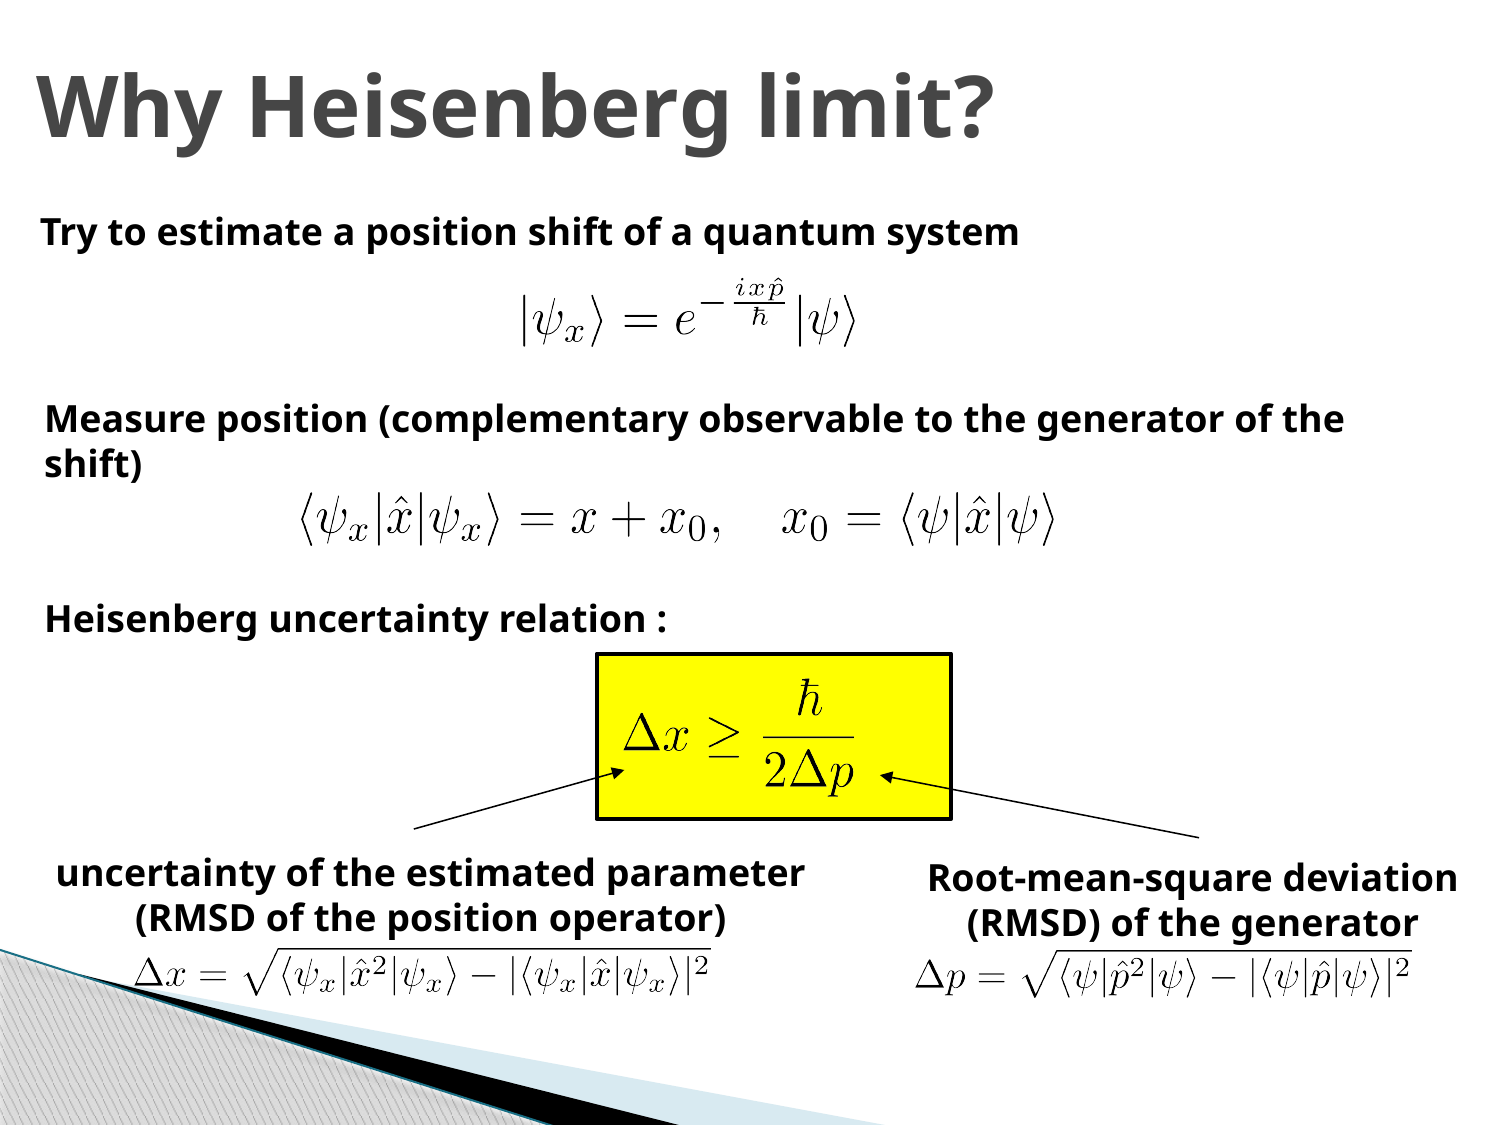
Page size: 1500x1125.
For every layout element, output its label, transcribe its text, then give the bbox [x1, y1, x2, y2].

picture [523, 277, 855, 347]
picture [623, 678, 854, 797]
text_box Try to estimate a position shift of a quantum system [25, 200, 1056, 261]
text_box Heisenberg uncertainty relation : [29, 587, 1457, 647]
title Why Heisenberg limit? [21, 9, 1486, 197]
text_box Measure position (complementary observable to the generator of the shift) [29, 388, 1457, 493]
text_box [17, 769, 845, 997]
picture [300, 492, 1054, 546]
text_box [596, 653, 952, 819]
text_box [879, 774, 1496, 998]
